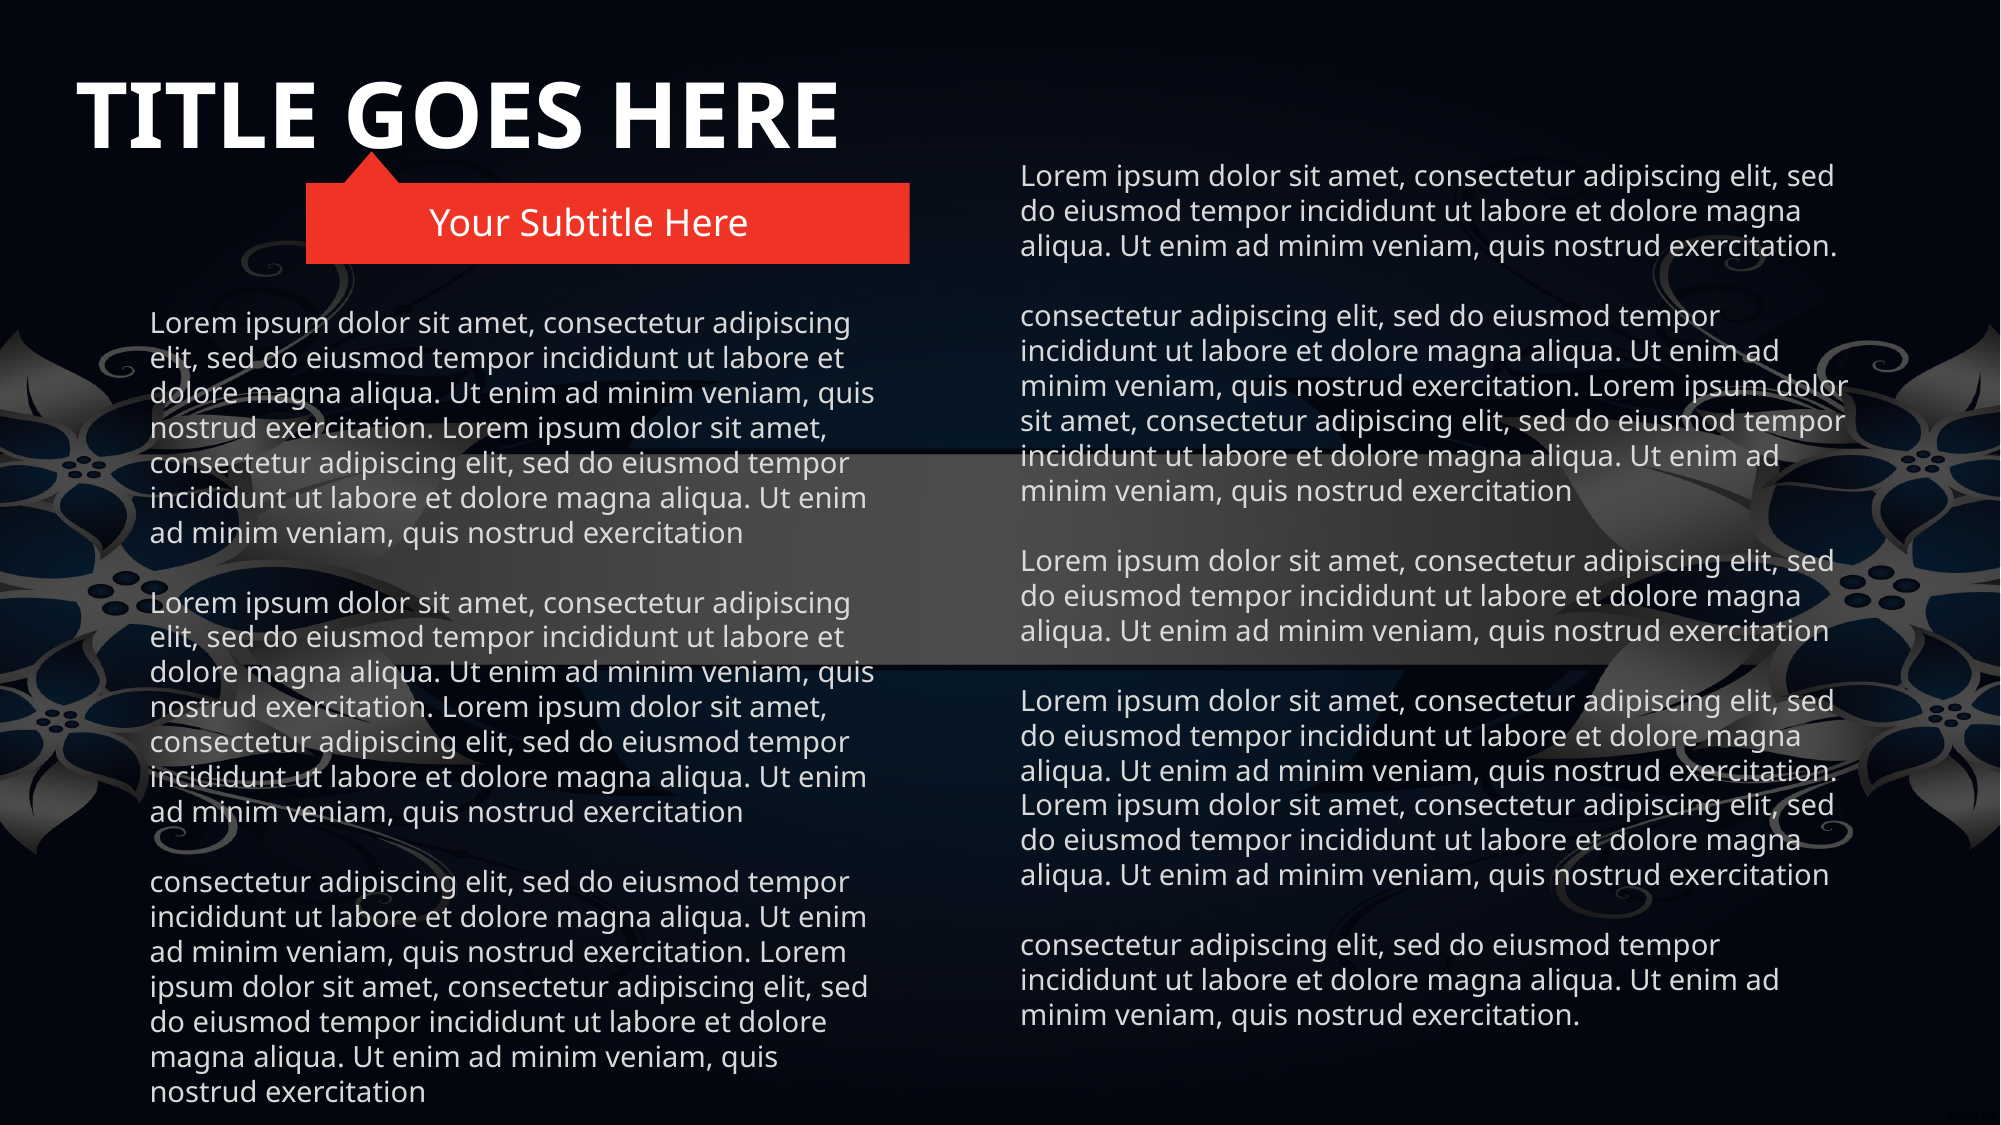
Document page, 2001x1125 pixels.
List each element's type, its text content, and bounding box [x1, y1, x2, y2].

text_box Lorem ipsum dolor sit amet, consectetur adipiscing elit, sed do eiusmod tempor incididunt ut labore et dolore magna aliqua. Ut enim ad minim veniam, quis nostrud exercitation. Lorem ipsum dolor sit amet, consectetur adipiscing elit, sed do eiusmod tempor incididunt ut labore et dolore magna aliqua. Ut enim ad minim veniam, quis nostrud exercitation Lorem ipsum dolor sit amet, consectetur adipiscing elit, sed do eiusmod tempor incididunt ut labore et dolore magna aliqua. Ut enim ad minim veniam, quis nostrud exercitation. Lorem ipsum dolor sit amet, consectetur adipiscing elit, sed do eiusmod tempor incididunt ut labore et dolore magna aliqua. Ut enim ad minim veniam, quis nostrud exercitation consectetur adipiscing elit, sed do eiusmod tempor incididunt ut labore et dolore magna aliqua. Ut enim ad minim veniam, quis nostrud exercitation. Lorem ipsum dolor sit amet, consectetur adipiscing elit, sed do eiusmod tempor incididunt ut labore et dolore magna aliqua. Ut enim ad minim veniam, quis nostrud exercitation [134, 296, 897, 1125]
text_box TITLE GOES HERE [60, 49, 965, 175]
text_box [306, 151, 910, 264]
text_box Lorem ipsum dolor sit amet, consectetur adipiscing elit, sed do eiusmod tempor incididunt ut labore et dolore magna aliqua. Ut enim ad minim veniam, quis nostrud exercitation. consectetur adipiscing elit, sed do eiusmod tempor incididunt ut labore et dolore magna aliqua. Ut enim ad minim veniam, quis nostrud exercitation. Lorem ipsum dolor sit amet, consectetur adipiscing elit, sed do eiusmod tempor incididunt ut labore et dolore magna aliqua. Ut enim ad minim veniam, quis nostrud exercitation Lorem ipsum dolor sit amet, consectetur adipiscing elit, sed do eiusmod tempor incididunt ut labore et dolore magna aliqua. Ut enim ad minim veniam, quis nostrud exercitation Lorem ipsum dolor sit amet, consectetur adipiscing elit, sed do eiusmod tempor incididunt ut labore et dolore magna aliqua. Ut enim ad minim veniam, quis nostrud exercitation. Lorem ipsum dolor sit amet, consectetur adipiscing elit, sed do eiusmod tempor incididunt ut labore et dolore magna aliqua. Ut enim ad minim veniam, quis nostrud exercitation consectetur adipiscing elit, sed do eiusmod tempor incididunt ut labore et dolore magna aliqua. Ut enim ad minim veniam, quis nostrud exercitation. [1005, 150, 1876, 1039]
picture [0, 0, 2001, 1125]
